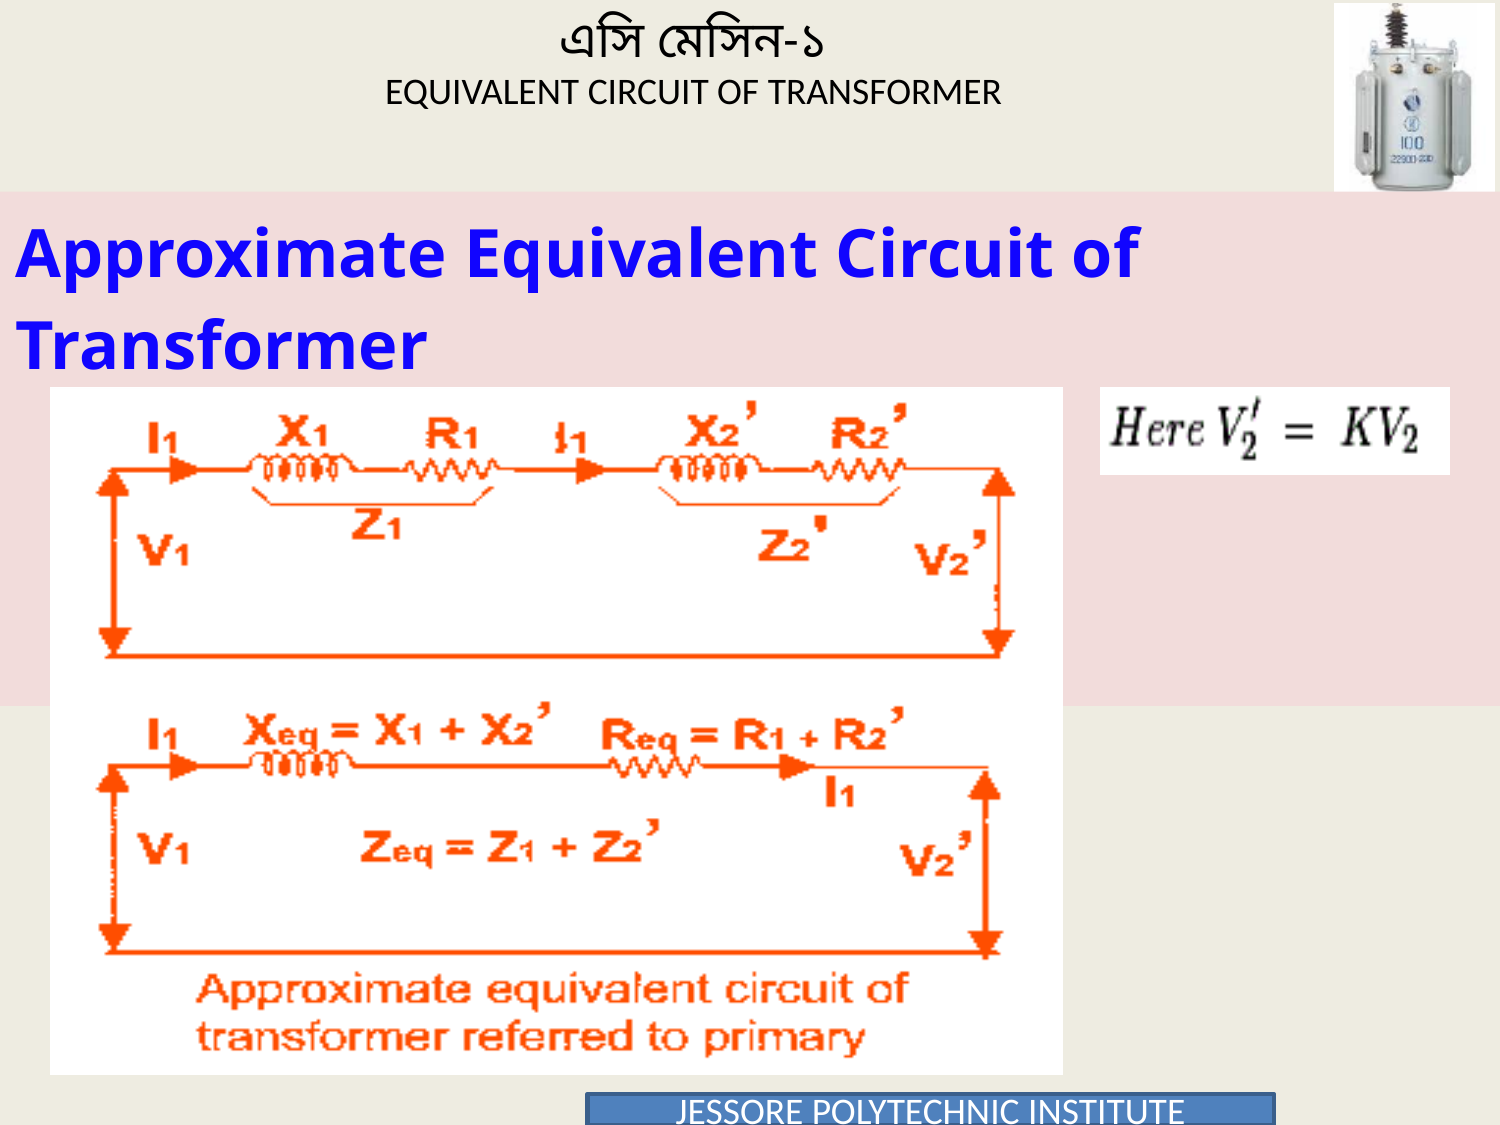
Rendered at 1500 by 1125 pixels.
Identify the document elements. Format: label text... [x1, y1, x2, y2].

text_box এসি মেসিন-১ EQUIVALENT CIRCUIT OF TRANSFORMER [75, 0, 1313, 120]
picture [1099, 387, 1451, 476]
picture [1334, 3, 1495, 198]
text_box Approximate Equivalent Circuit of Transformer [0, 191, 1500, 706]
text_box JESSORE POLYTECHNIC INSTITUTE [585, 1092, 1276, 1125]
picture [49, 387, 1063, 1076]
